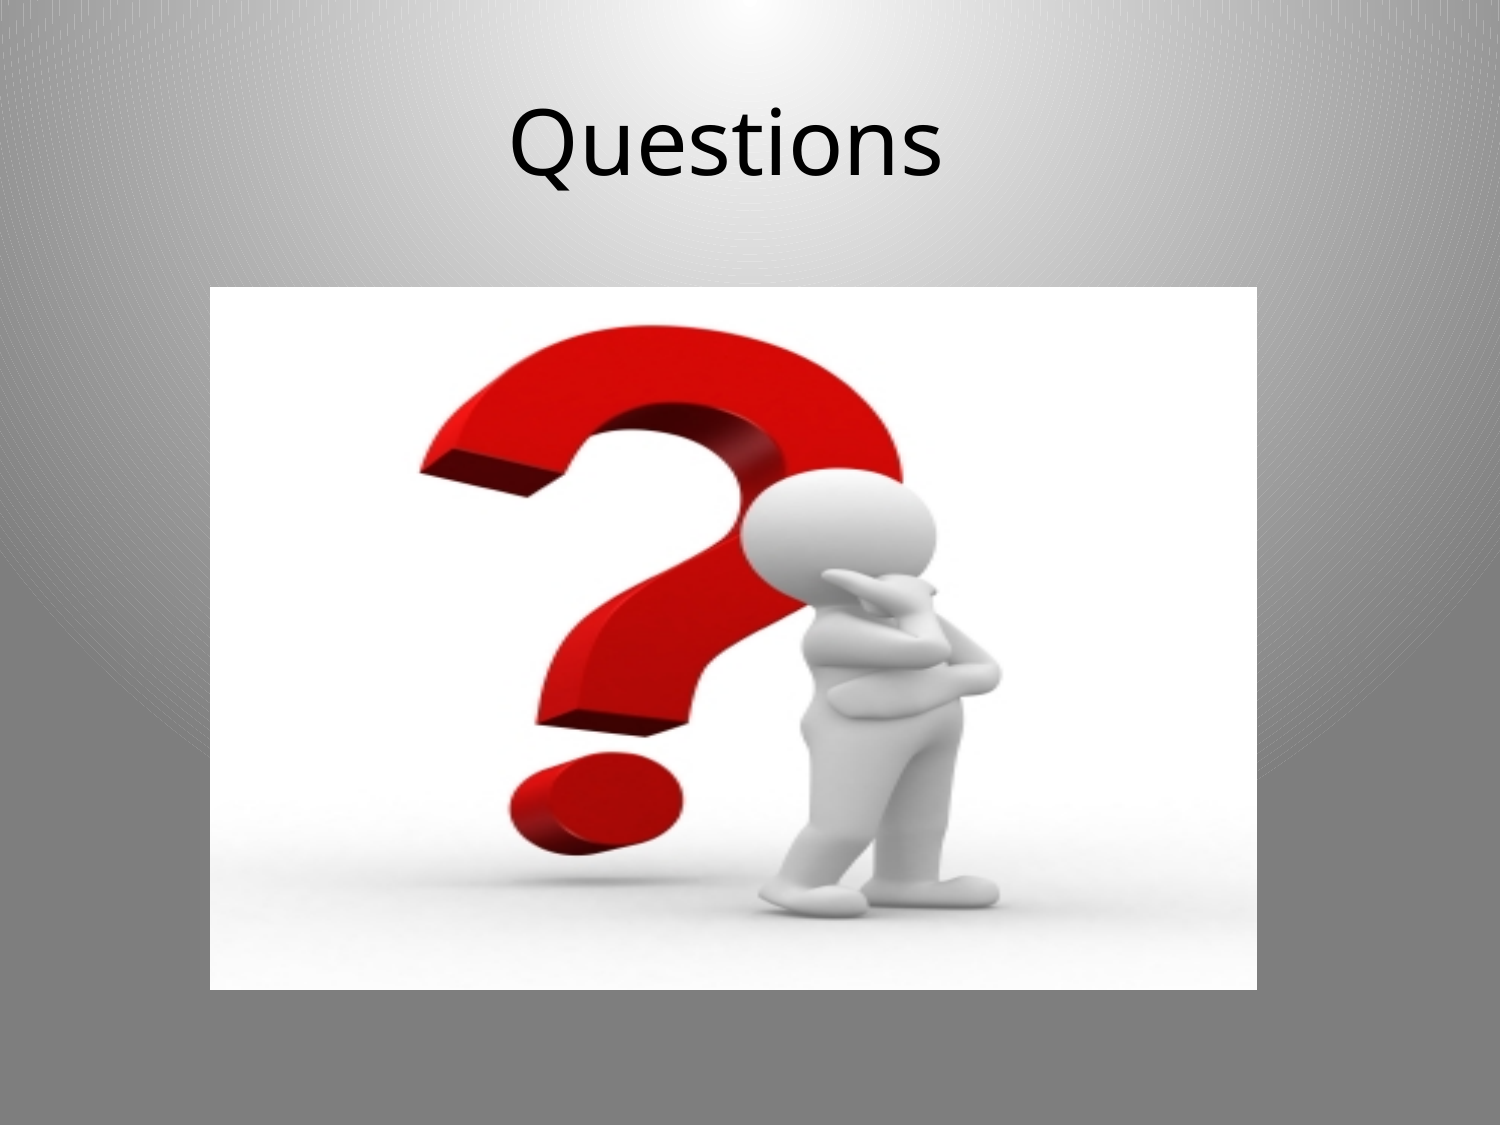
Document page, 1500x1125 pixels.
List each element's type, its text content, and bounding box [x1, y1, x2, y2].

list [209, 287, 1258, 991]
title Questions [75, 45, 1425, 233]
